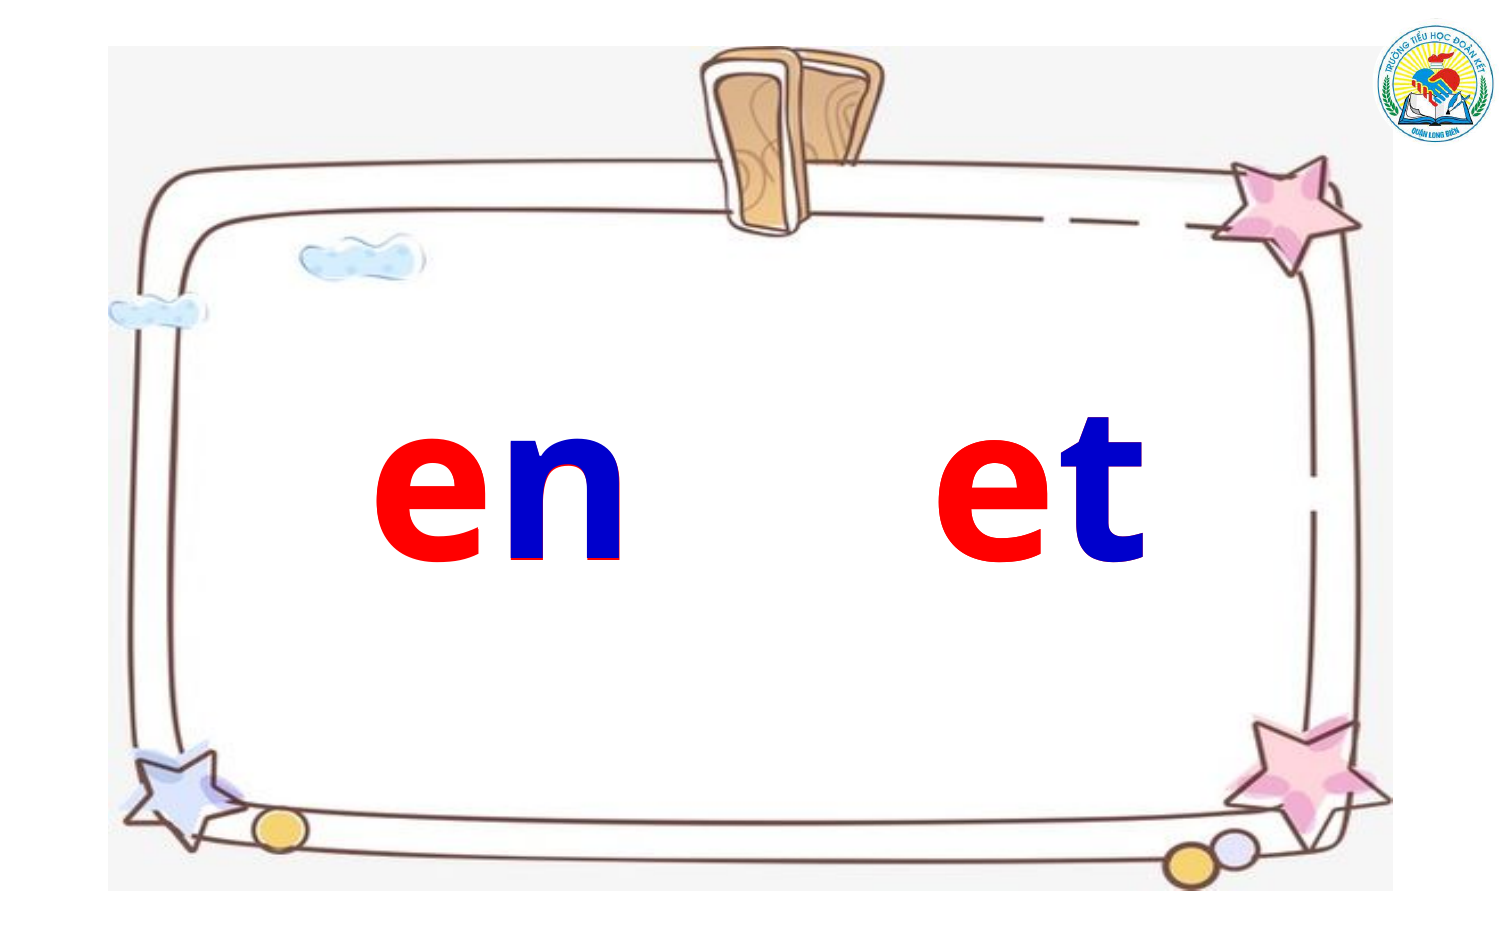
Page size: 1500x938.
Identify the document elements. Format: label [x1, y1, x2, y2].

picture [108, 18, 1500, 891]
